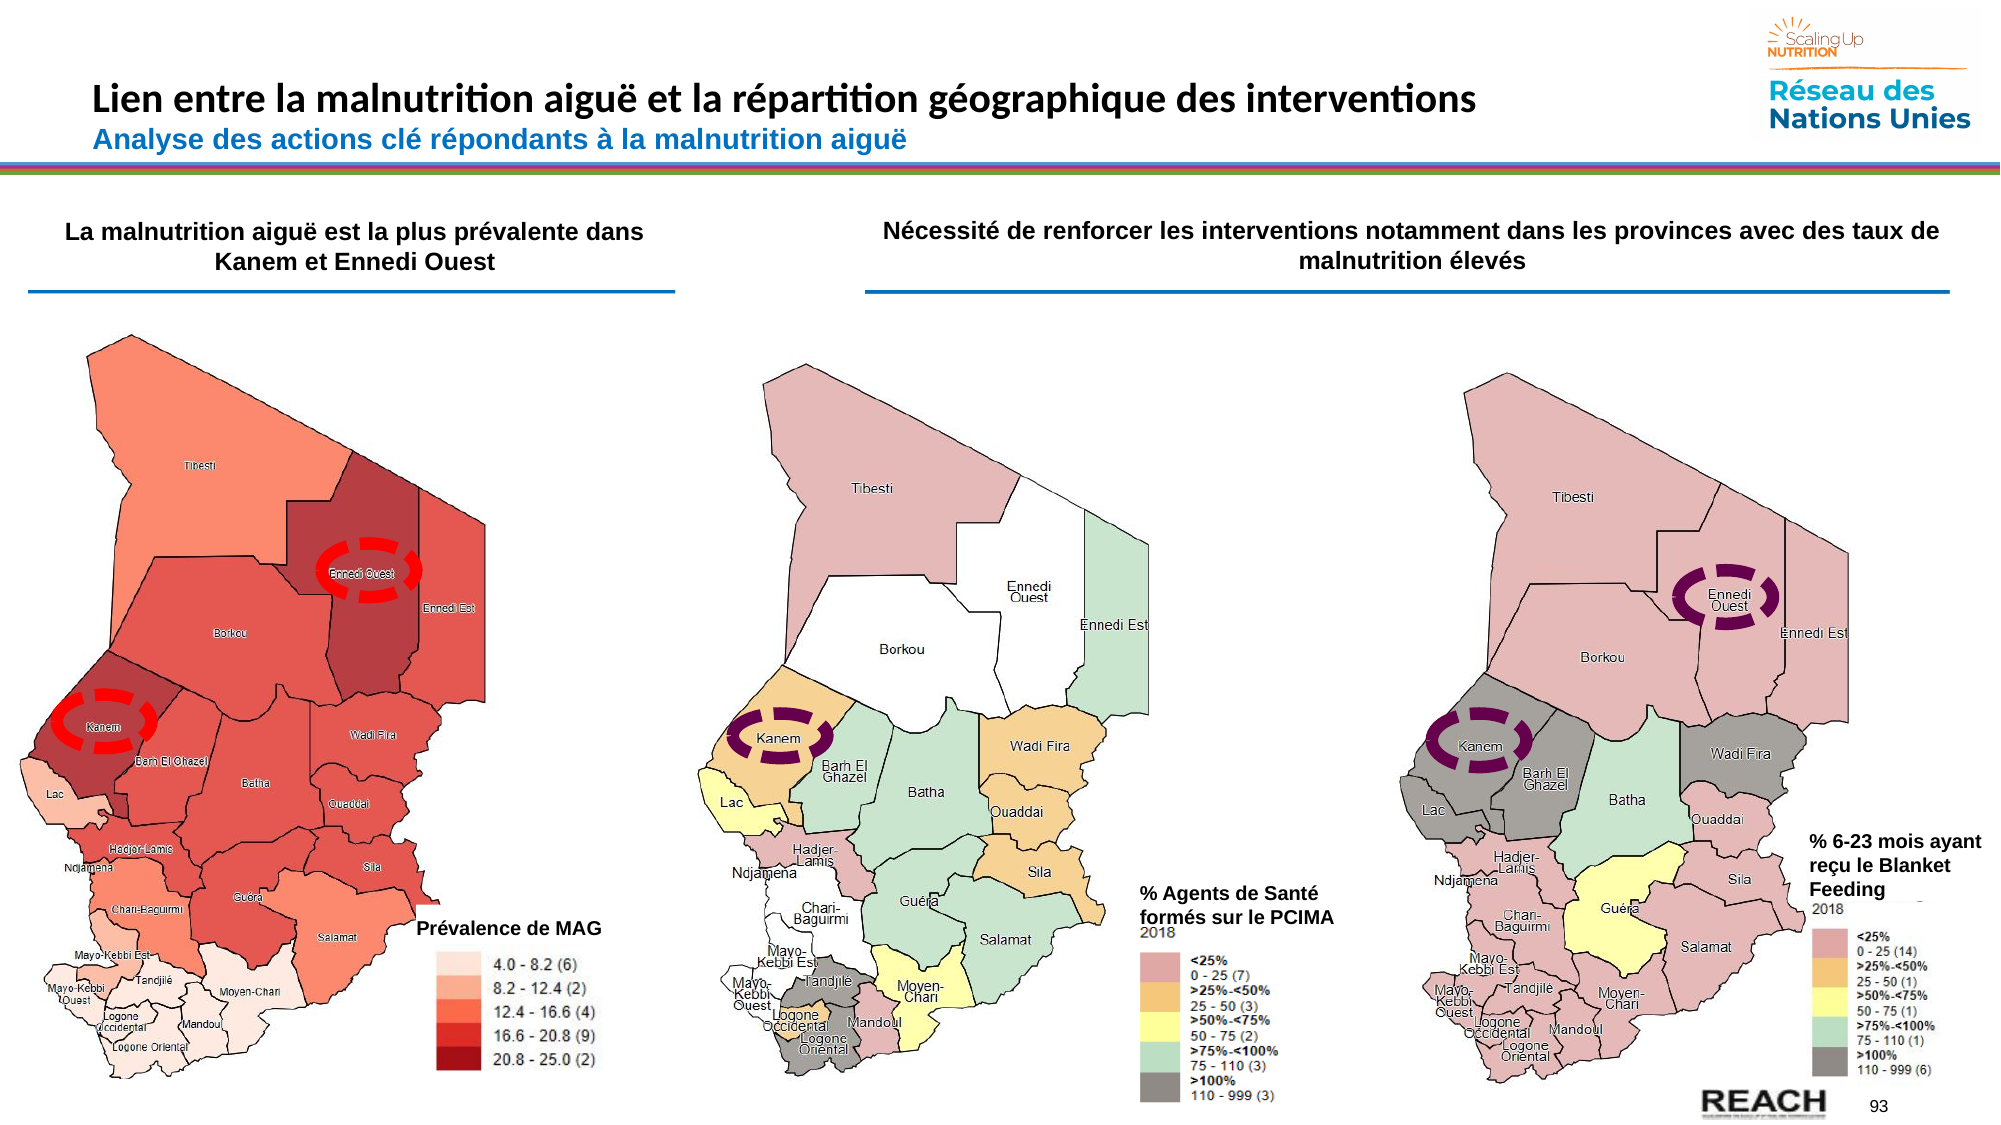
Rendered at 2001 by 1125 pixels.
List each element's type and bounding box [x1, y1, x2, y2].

text_box [865, 198, 1961, 290]
picture [0, 331, 623, 1089]
title [92, 26, 1908, 163]
text_box [1862, 825, 2000, 869]
text_box [542, 903, 637, 951]
text_box [28, 200, 683, 290]
picture [637, 337, 1371, 1114]
picture [1385, 344, 2000, 1120]
text_box [1164, 880, 1385, 929]
picture [1750, 6, 1981, 142]
